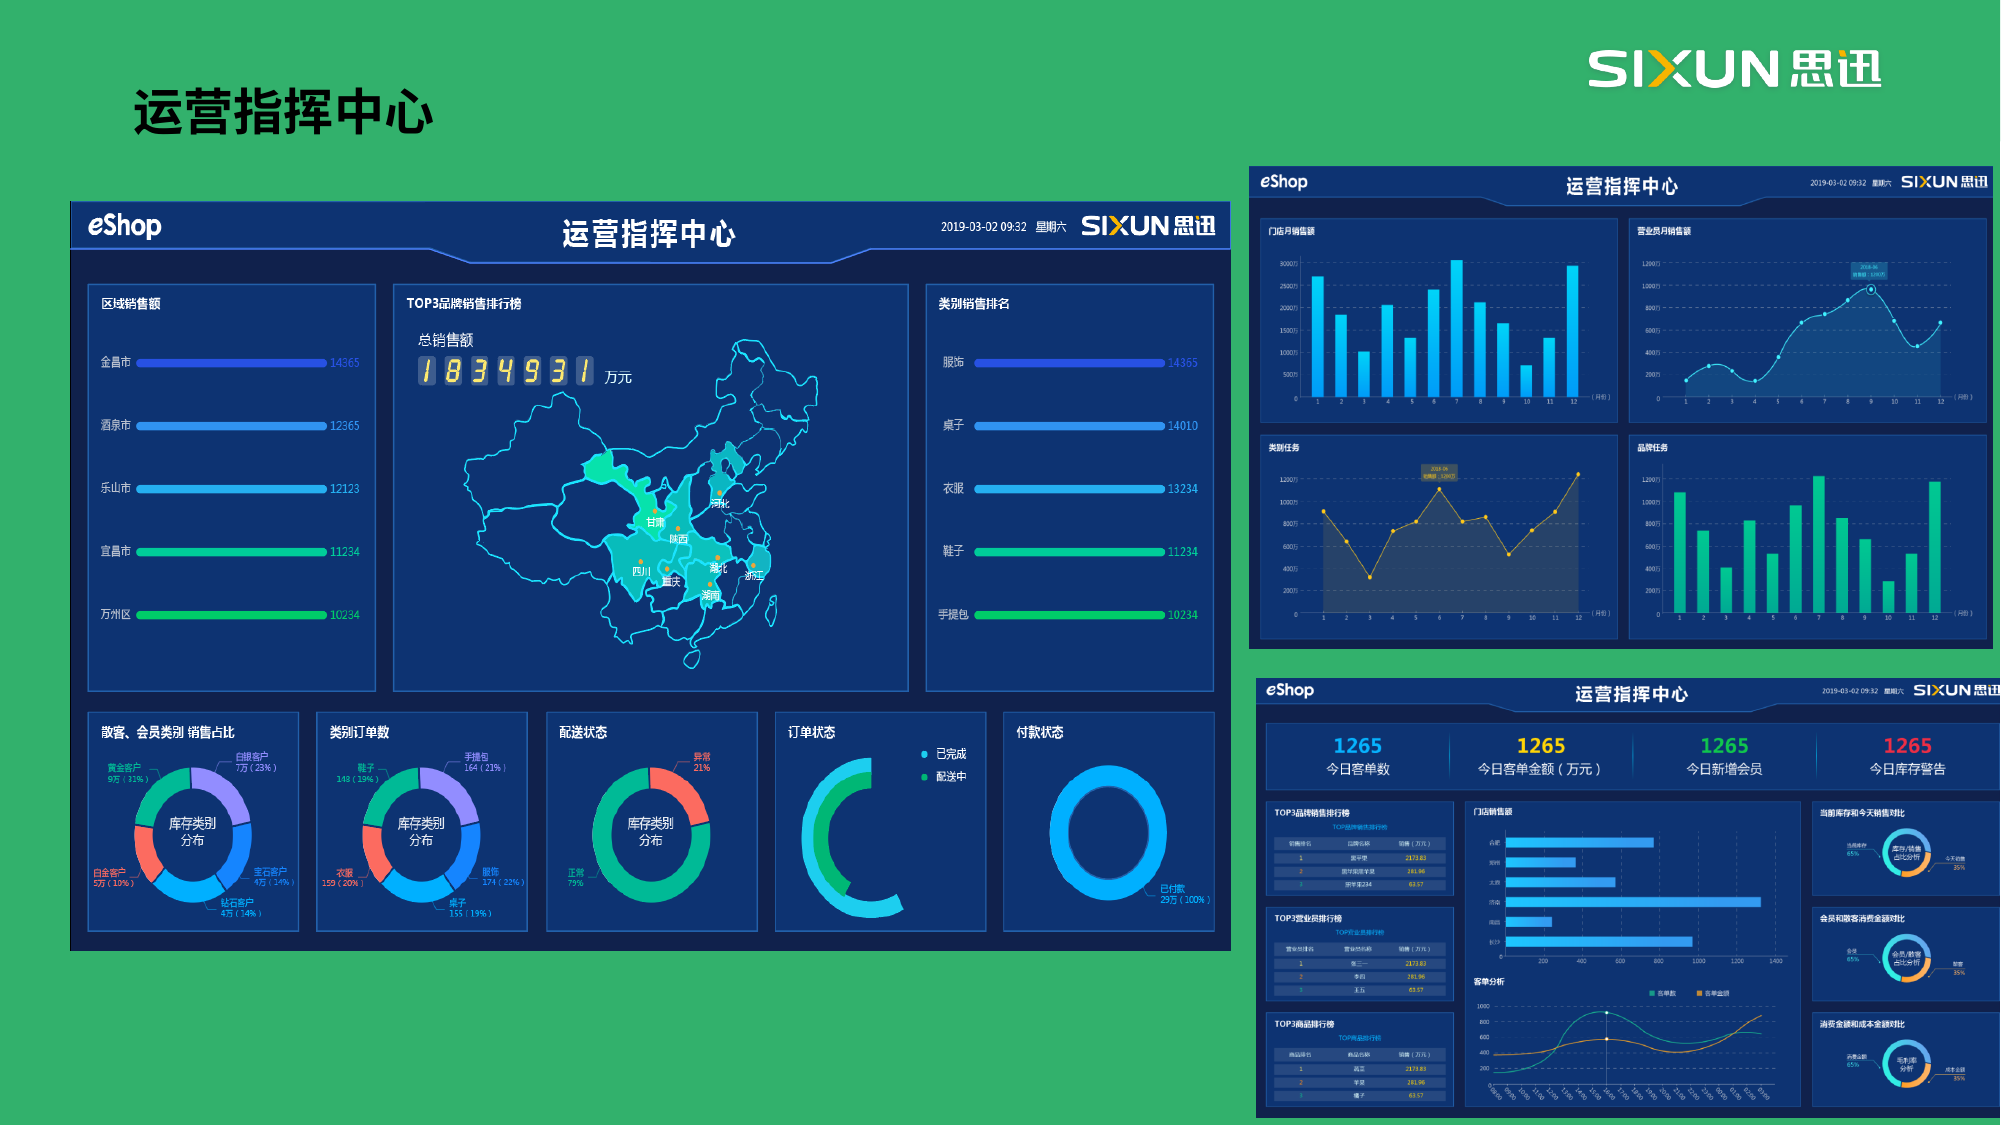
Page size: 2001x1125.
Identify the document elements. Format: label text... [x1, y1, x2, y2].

picture [1584, 46, 1886, 95]
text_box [1249, 166, 1993, 649]
text_box 运营指挥中心 [119, 73, 489, 201]
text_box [1256, 678, 2000, 1118]
picture [70, 201, 1231, 951]
